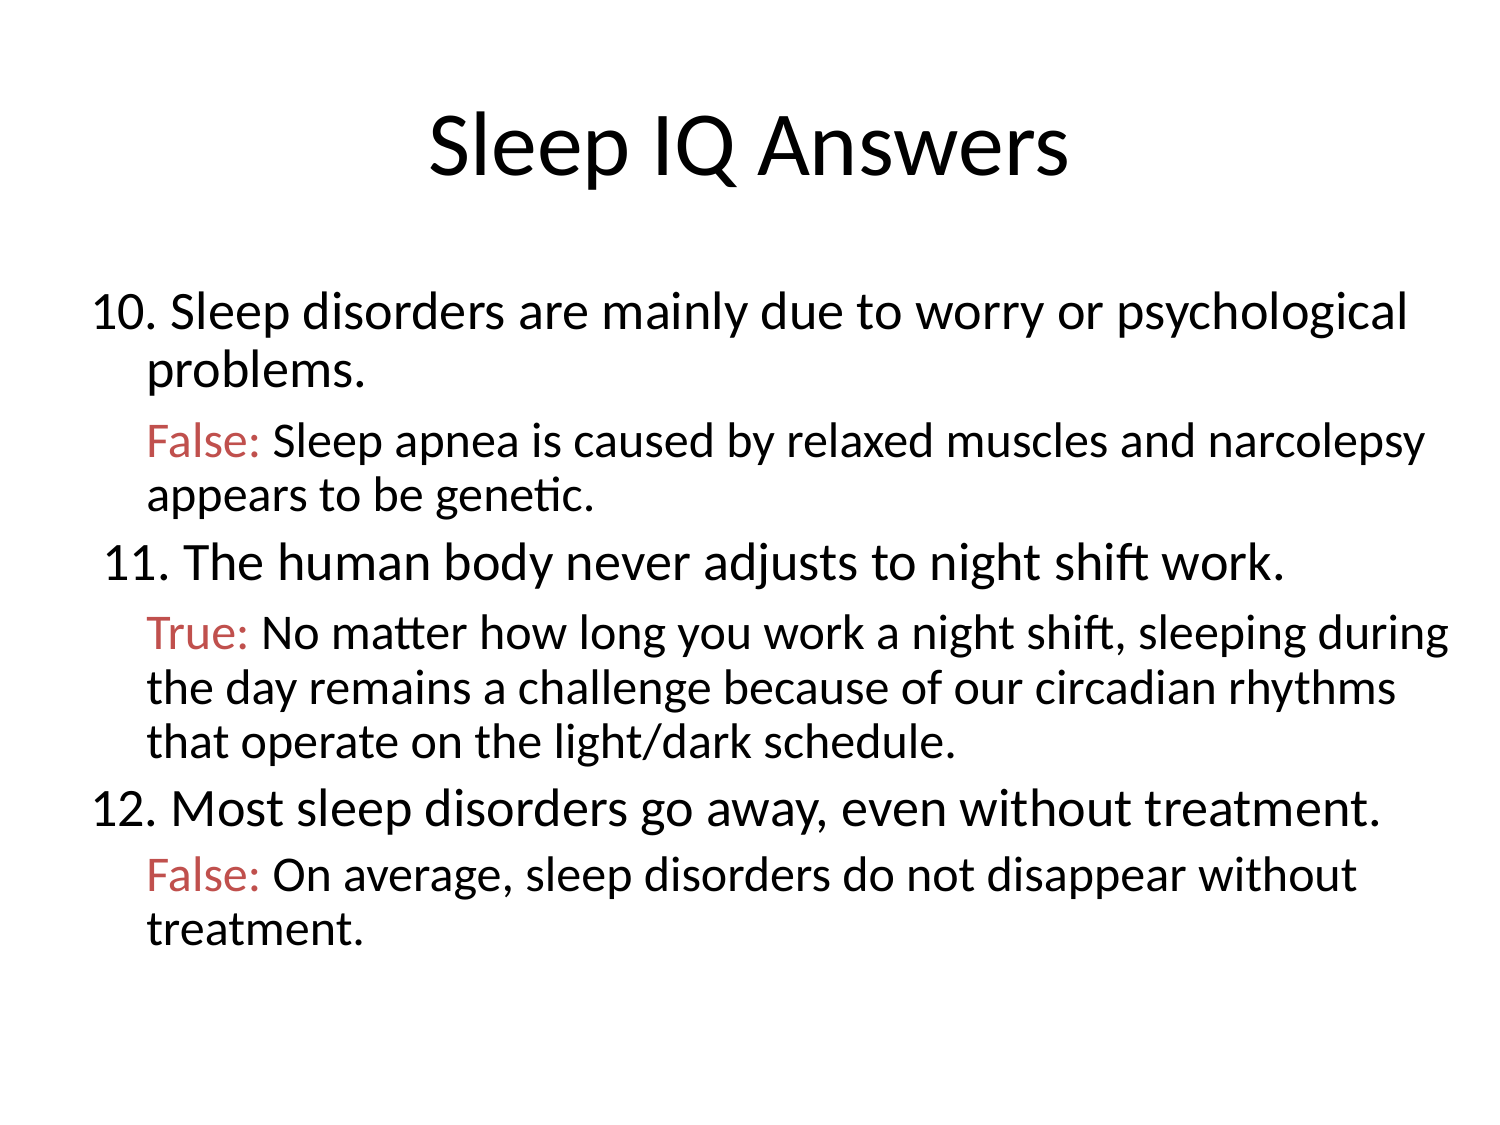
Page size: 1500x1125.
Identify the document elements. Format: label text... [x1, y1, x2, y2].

title Sleep IQ Answers [75, 45, 1425, 233]
list 10. Sleep disorders are mainly due to worry or psychological problems. False: Sleep apnea is caused by relaxed muscles and narcolepsy appears to be genetic. 11. The human body never adjusts to night shift work. True: No matter how long you work a night shift, sleeping during the day remains a challenge because of our circadian rhythms that operate on the light/dark schedule. 12. Most sleep disorders go away, even without treatment. False: On average, sleep disorders do not disappear without treatment. [75, 275, 1500, 1125]
